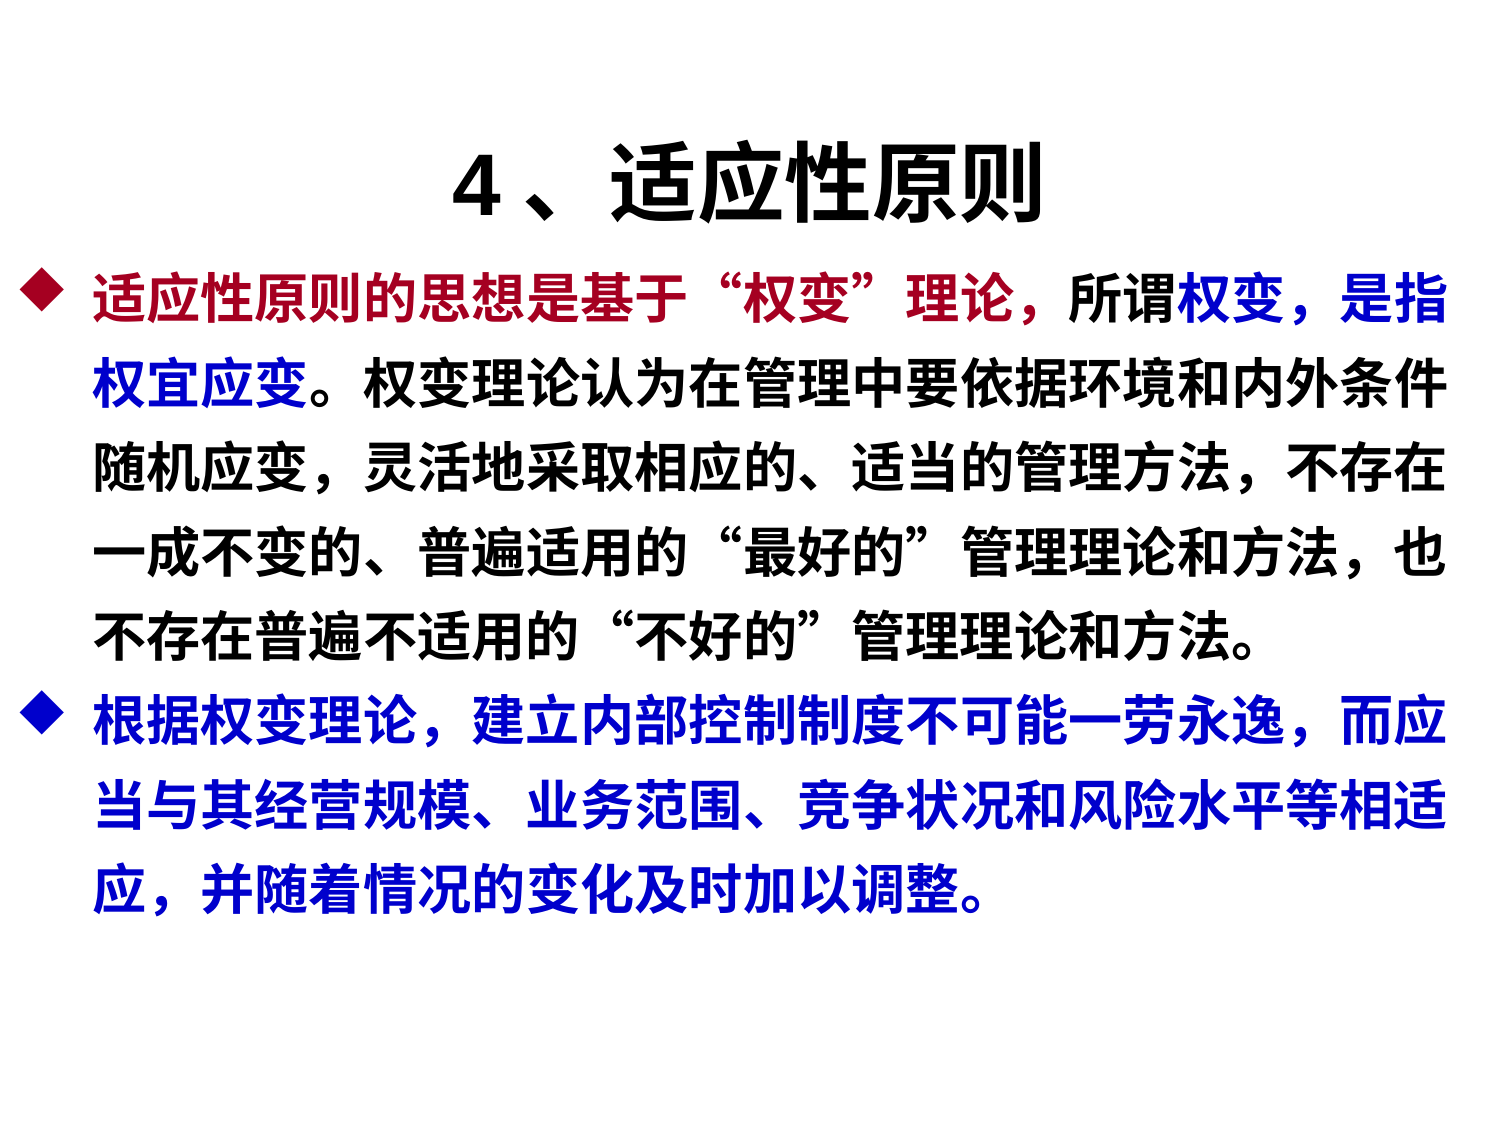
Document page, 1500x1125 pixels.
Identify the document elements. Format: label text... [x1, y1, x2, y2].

title 4、适应性原则 [74, 44, 1426, 233]
list 适应性原则的思想是基于“权变”理论，所谓权变，是指权宜应变。权变理论认为在管理中要依据环境和内外条件随机应变，灵活地采取相应的、适当的管理方法，不存在一成不变的、普遍适用的“最好的”管理理论和方法，也不存在普遍不适用的“不好的”管理理论和方法。 根据权变理论，建立内部控制制度不可能一劳永逸，而应当与其经营规模、业务范围、竞争状况和风险水平等相适应，并随着情况的变化及时加以调整。 [0, 237, 1476, 1076]
